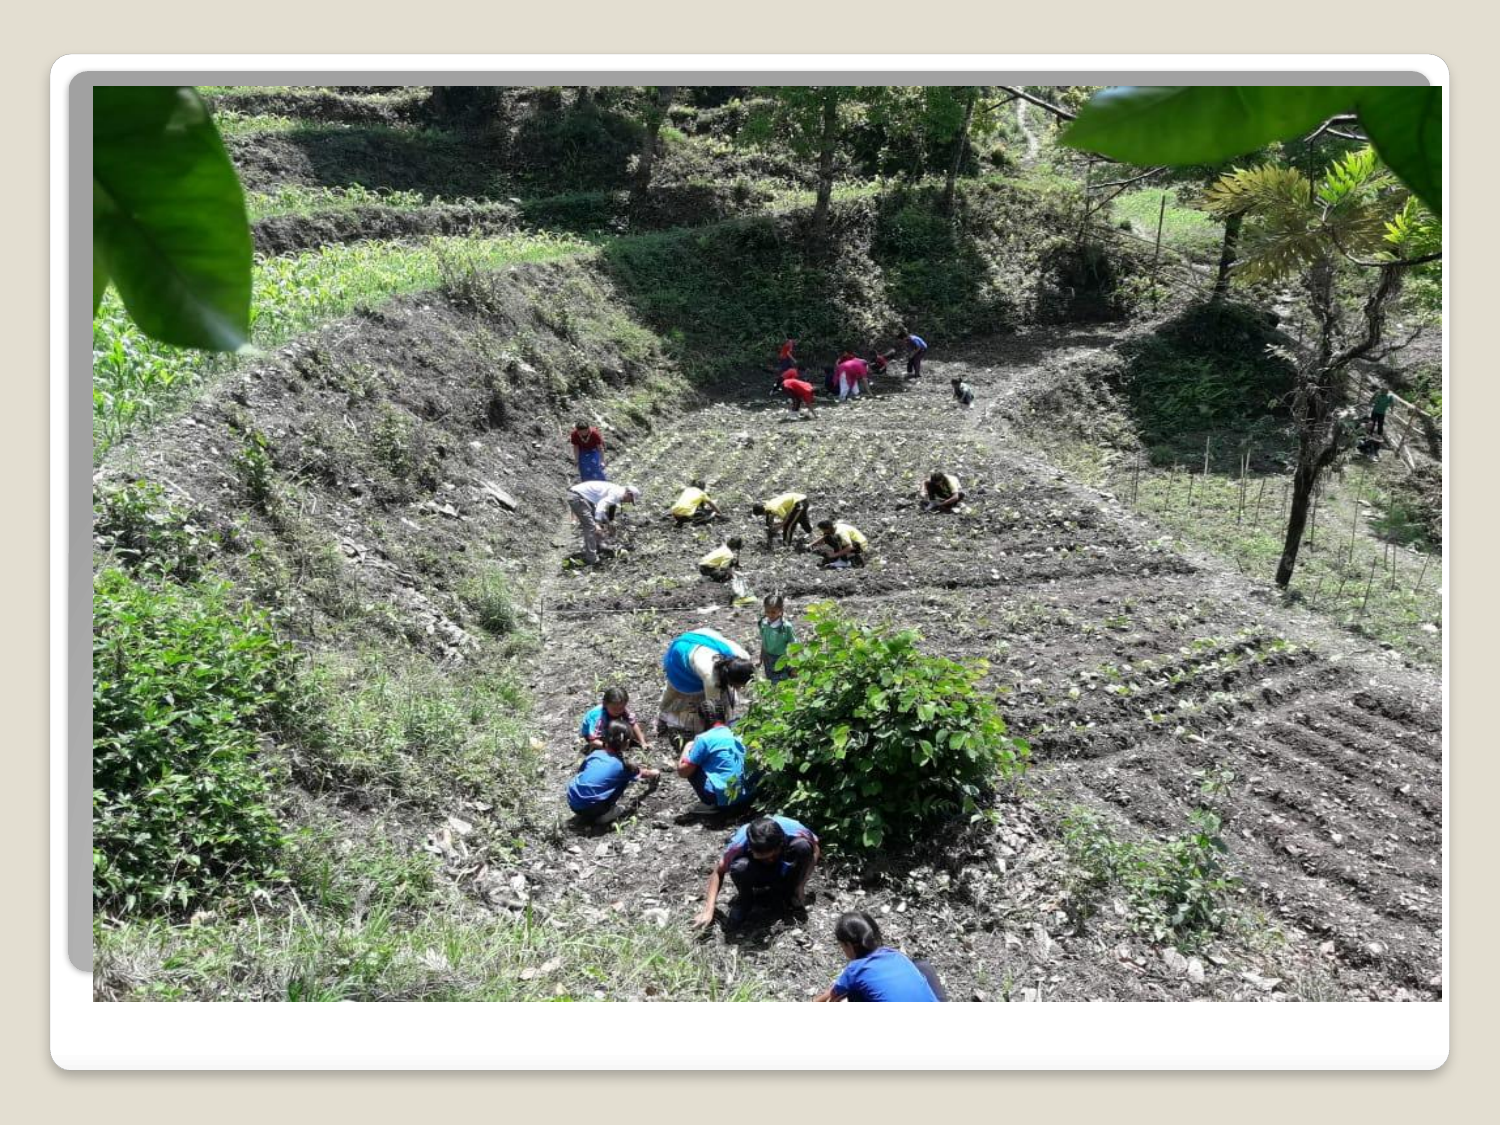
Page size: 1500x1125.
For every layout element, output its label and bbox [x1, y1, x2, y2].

list [93, 86, 1442, 1002]
